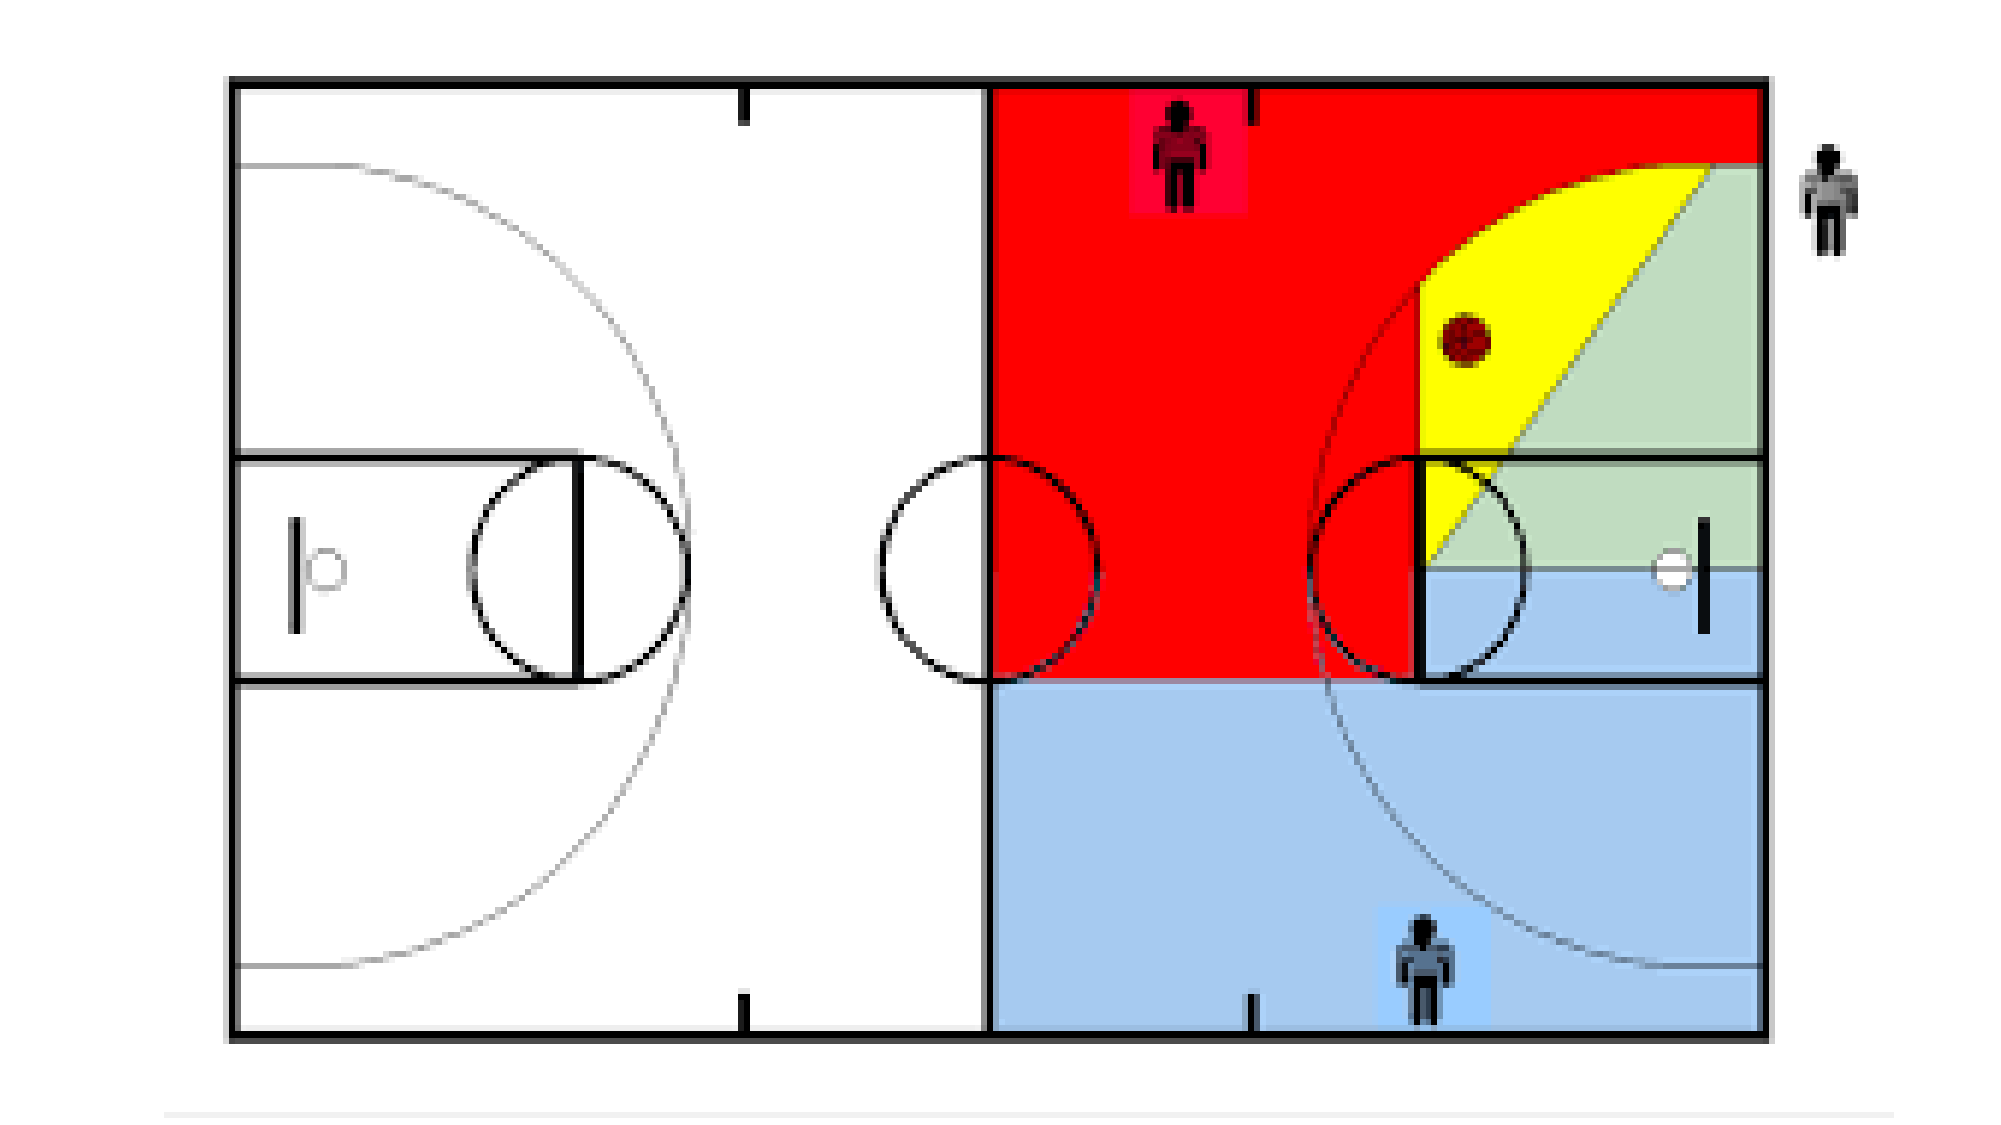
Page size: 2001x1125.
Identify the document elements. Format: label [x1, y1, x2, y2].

picture [163, 58, 1901, 1125]
